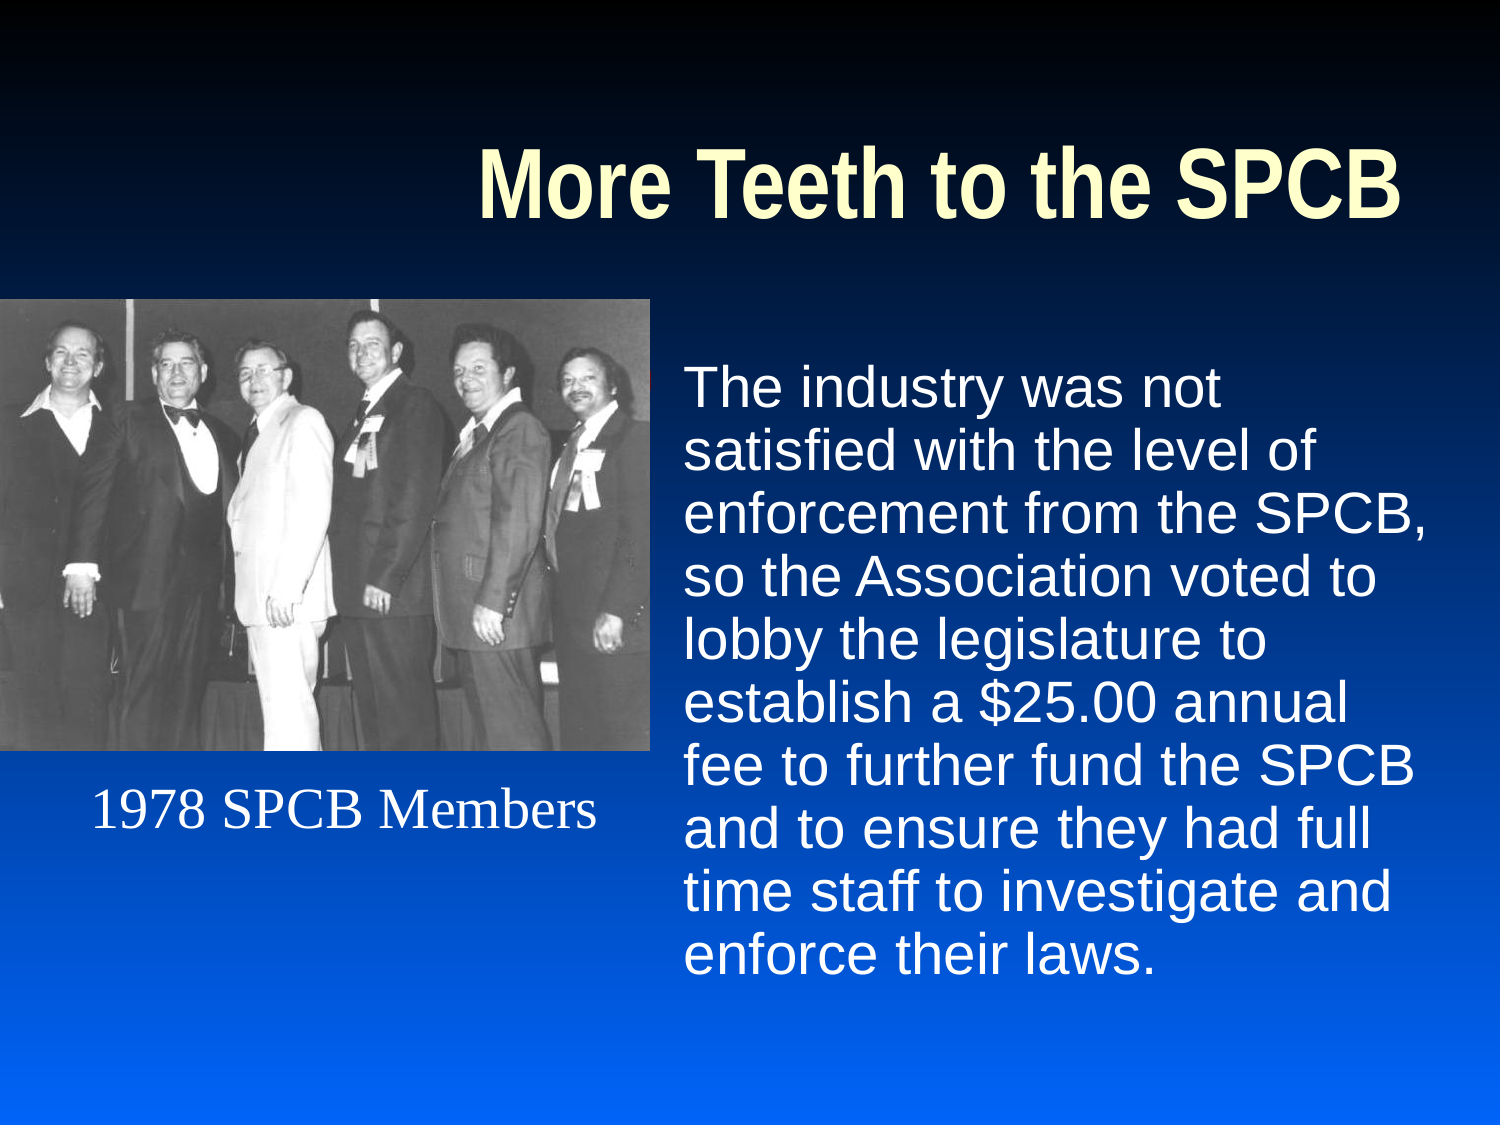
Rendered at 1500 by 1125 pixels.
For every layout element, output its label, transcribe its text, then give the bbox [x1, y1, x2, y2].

text_box 1978 SPCB Members [75, 762, 614, 848]
list The industry was not satisfied with the level of enforcement from the SPCB, so the Association voted to lobby the legislature to establish a $25.00 annual fee to further fund the SPCB and to ensure they had full time staff to investigate and enforce their laws. [612, 350, 1463, 1050]
picture [0, 299, 651, 751]
title More Teeth to the SPCB [462, 99, 1463, 288]
